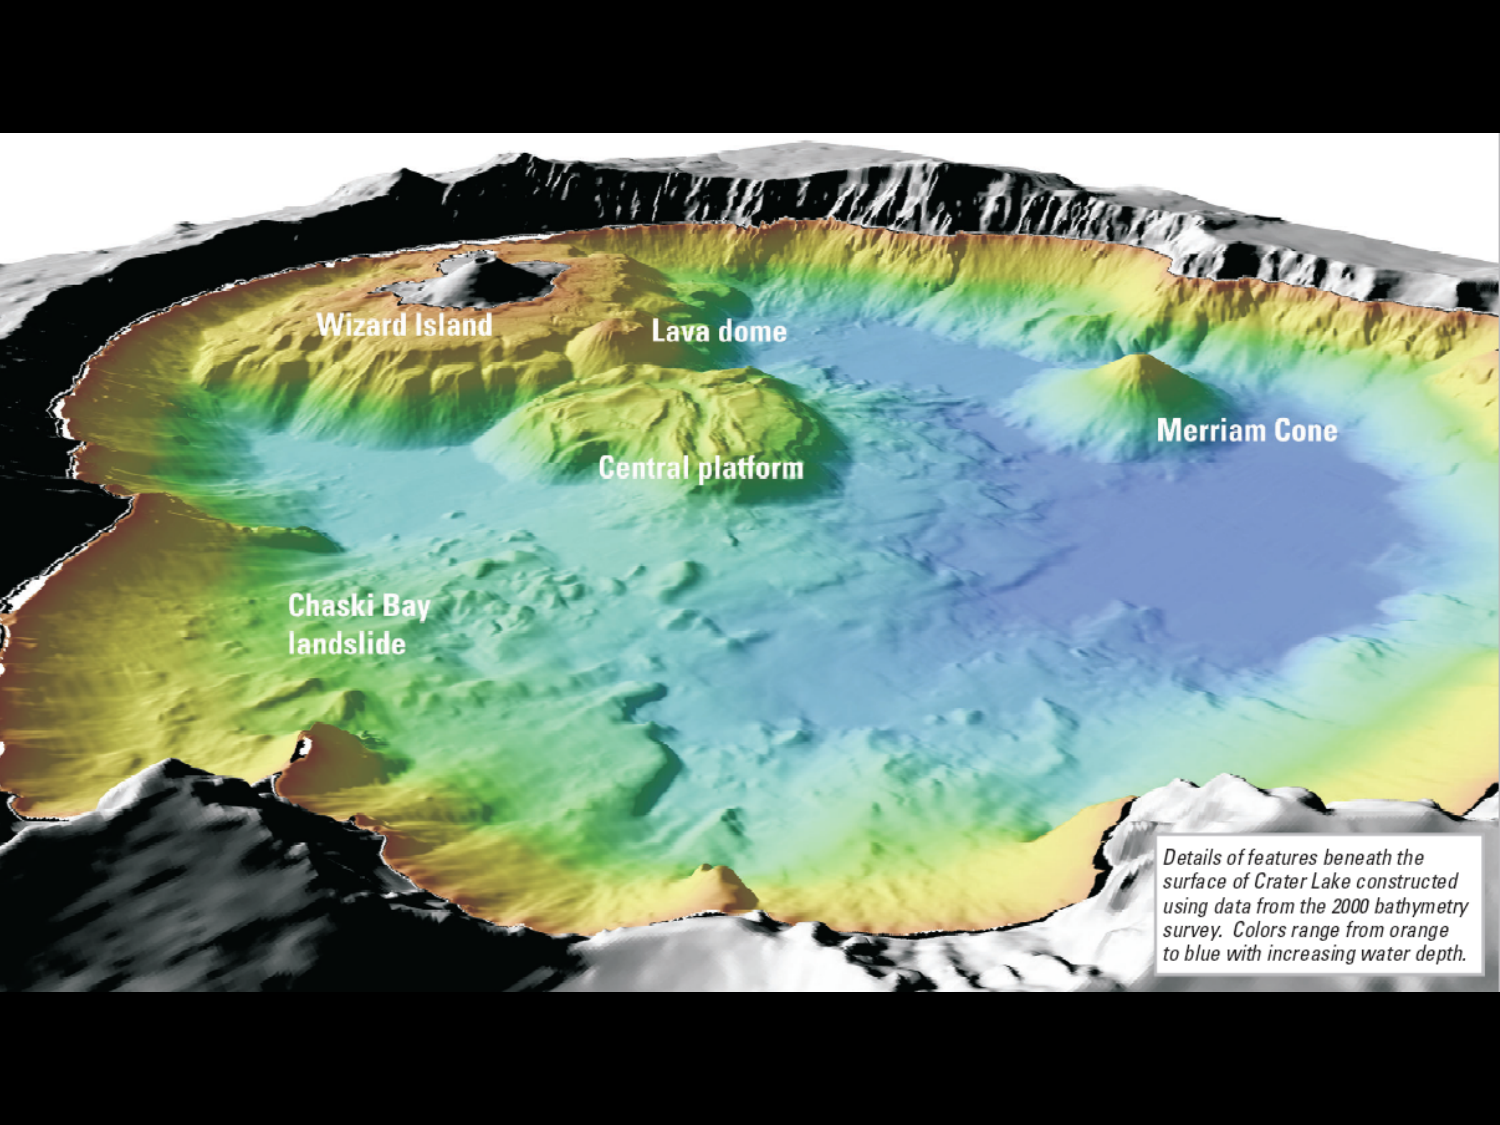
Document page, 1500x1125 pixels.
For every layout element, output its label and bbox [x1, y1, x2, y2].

picture [0, 133, 1500, 992]
